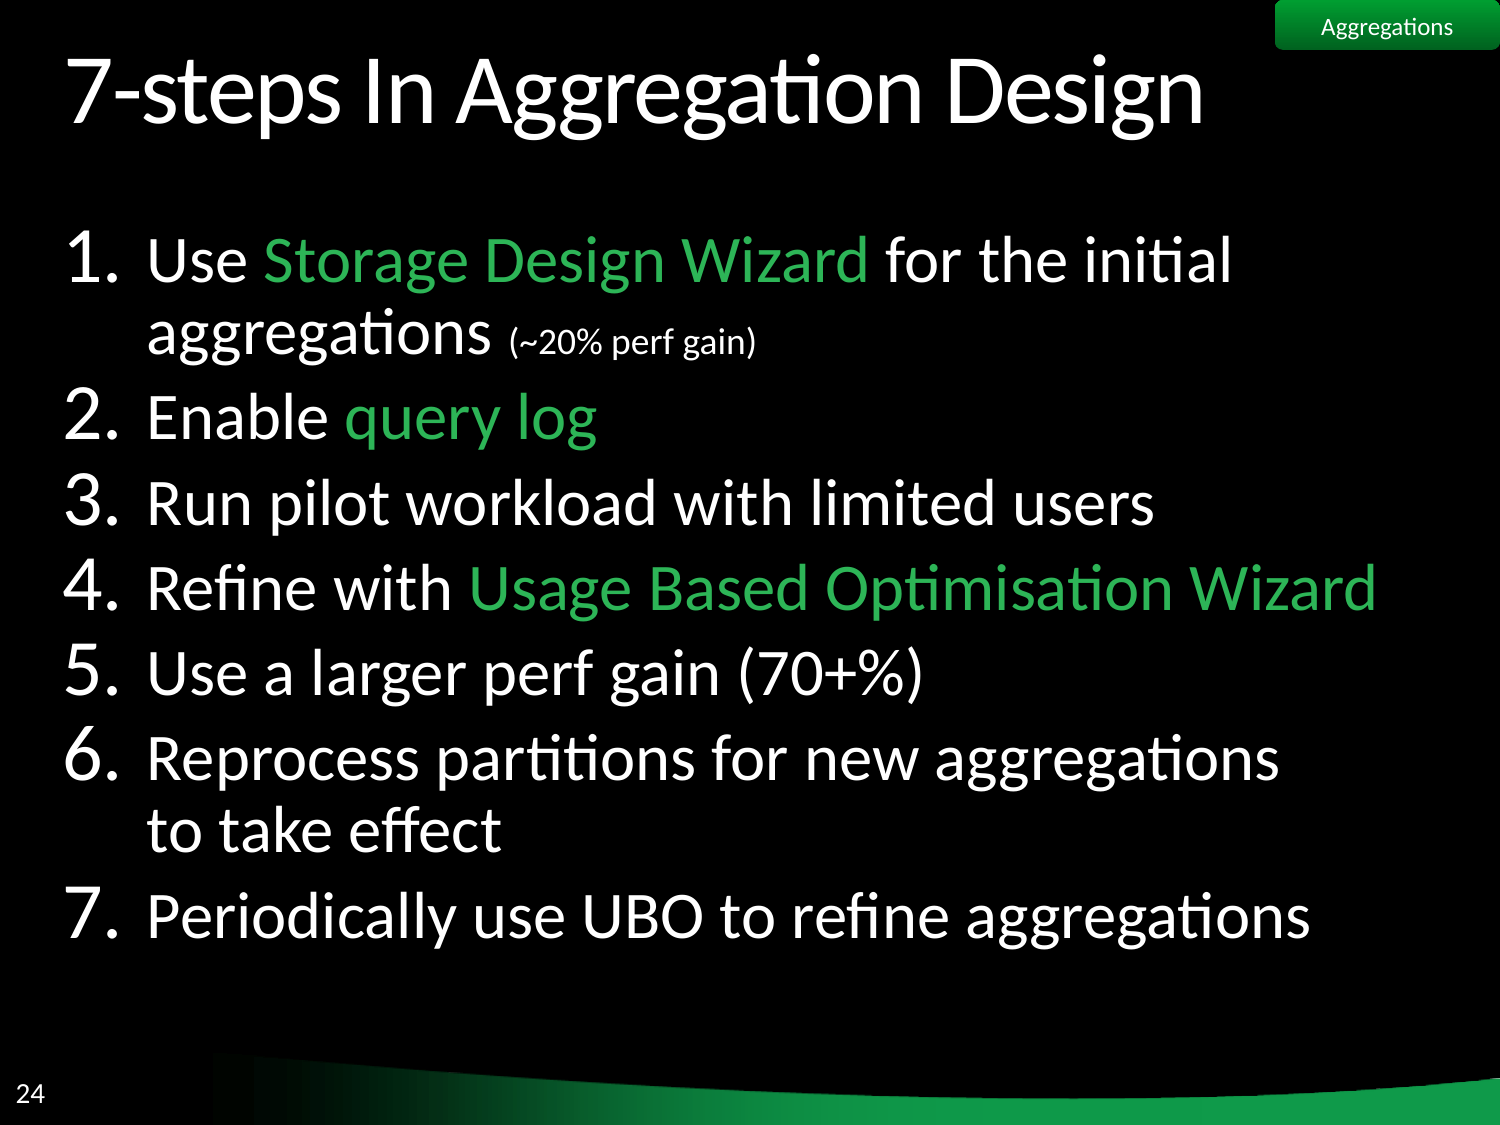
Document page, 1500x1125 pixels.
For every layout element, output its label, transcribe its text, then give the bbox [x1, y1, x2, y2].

text_box Aggregations [1274, 0, 1500, 51]
picture [0, 0, 1500, 1125]
title 7-steps In Aggregation Design [63, 37, 1438, 147]
list Use Storage Design Wizard for the initial aggregations (~20% perf gain) Enable query log Run pilot workload with limited users Refine with Usage Based Optimisation Wizard Use a larger perf gain (70+%) Reprocess partitions for new aggregations to take effect Periodically use UBO to refine aggregations [62, 224, 1438, 977]
